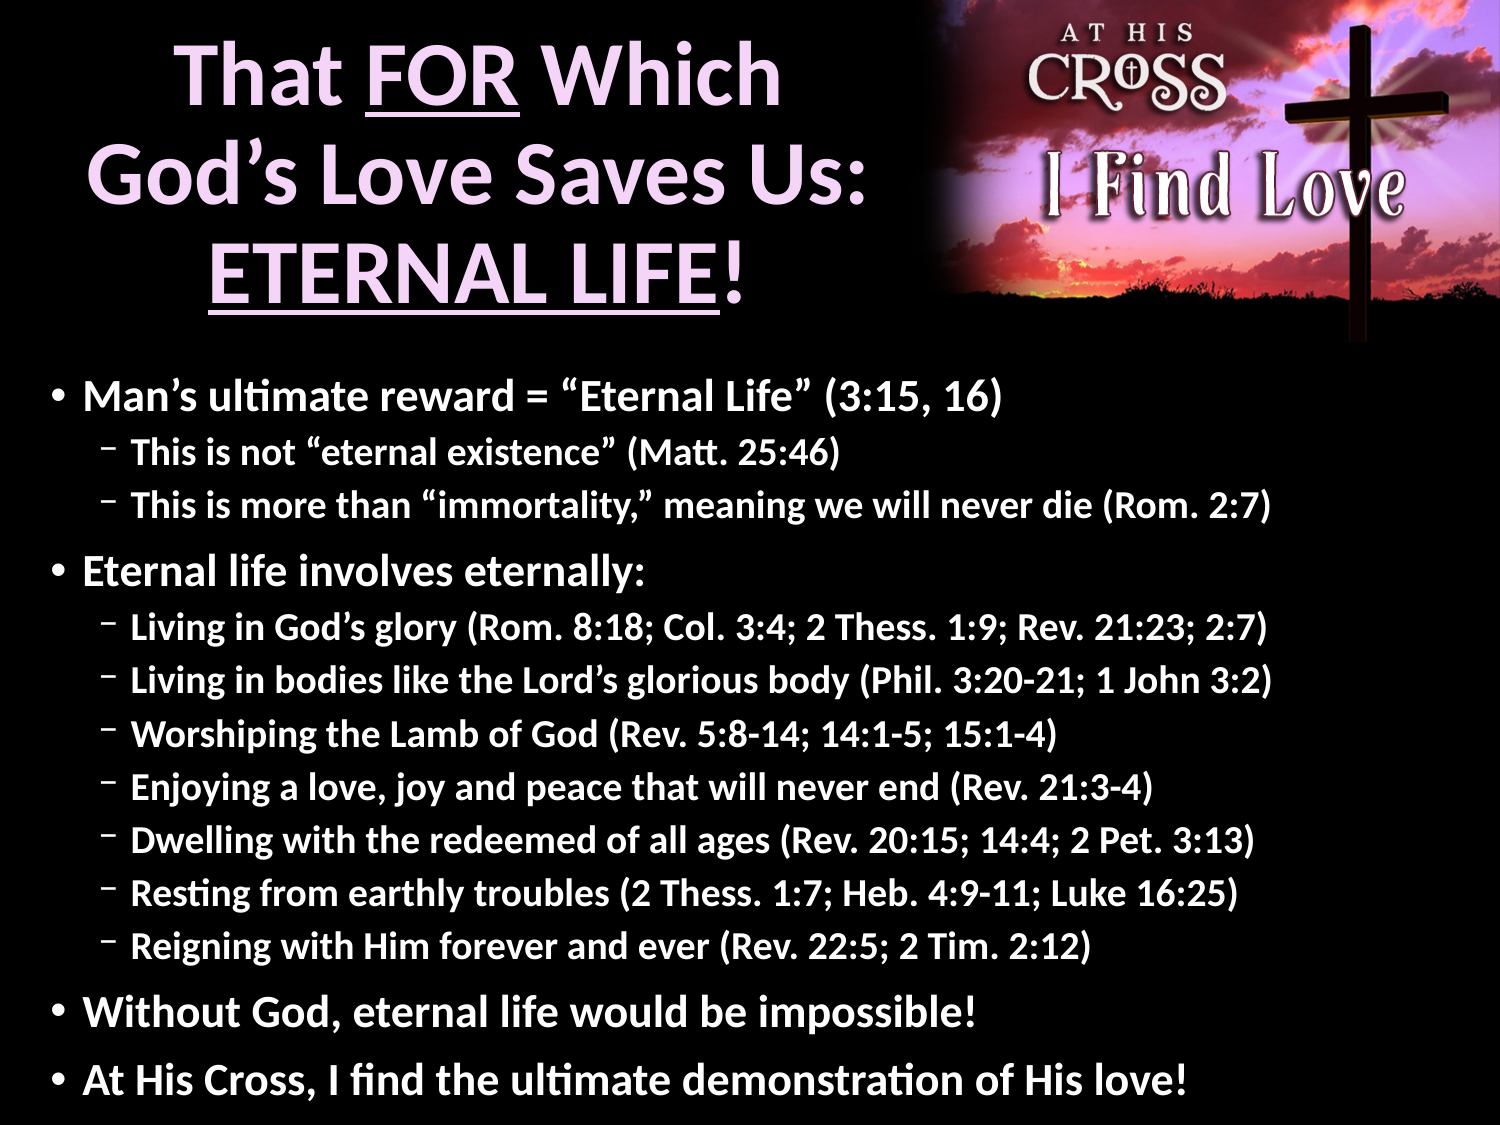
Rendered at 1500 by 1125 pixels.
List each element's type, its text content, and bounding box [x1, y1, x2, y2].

list Man’s ultimate reward = “Eternal Life” (3:15, 16) This is not “eternal existence” (Matt. 25:46) This is more than “immortality,” meaning we will never die (Rom. 2:7) Eternal life involves eternally: Living in God’s glory (Rom. 8:18; Col. 3:4; 2 Thess. 1:9; Rev. 21:23; 2:7) Living in bodies like the Lord’s glorious body (Phil. 3:20-21; 1 John 3:2) Worshiping the Lamb of God (Rev. 5:8-14; 14:1-5; 15:1-4) Enjoying a love, joy and peace that will never end (Rev. 21:3-4) Dwelling with the redeemed of all ages (Rev. 20:15; 14:4; 2 Pet. 3:13) Resting from earthly troubles (2 Thess. 1:7; Heb. 4:9-11; Luke 16:25) Reigning with Him forever and ever (Rev. 22:5; 2 Tim. 2:12) Without God, eternal life would be impossible! At His Cross, I find the ultimate demonstration of His love! [35, 361, 1500, 1125]
picture [0, 0, 1500, 1125]
title That FOR Which God’s Love Saves Us: ETERNAL LIFE! [16, 17, 941, 333]
